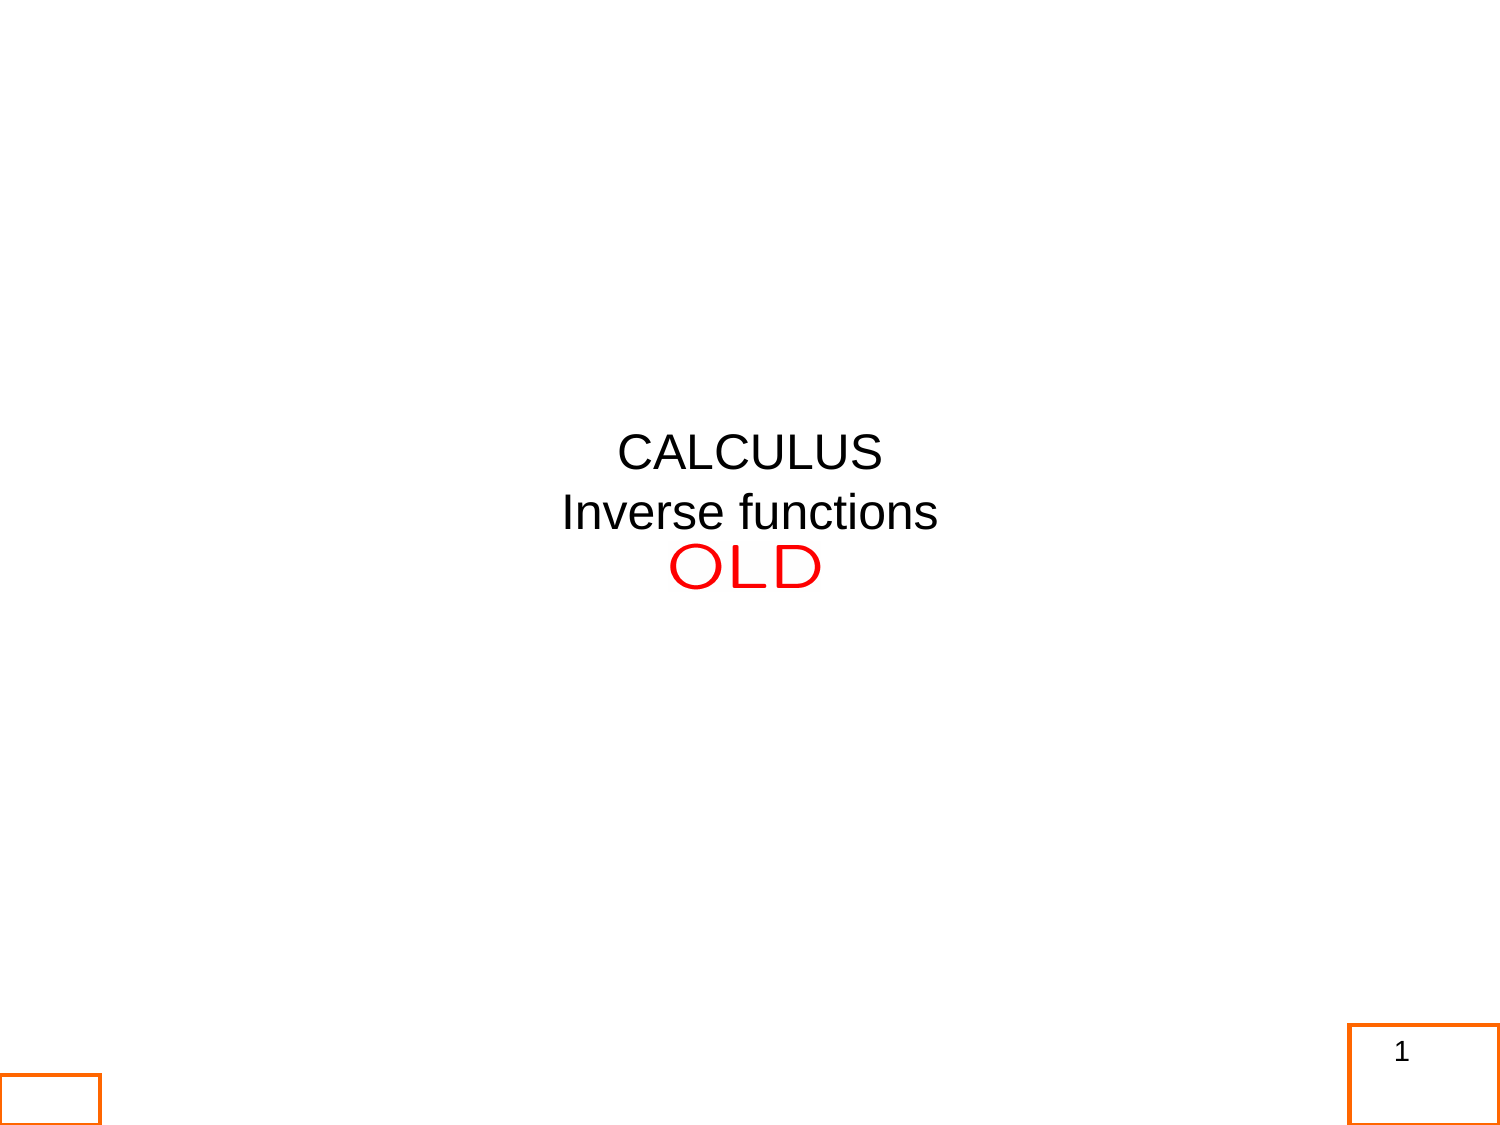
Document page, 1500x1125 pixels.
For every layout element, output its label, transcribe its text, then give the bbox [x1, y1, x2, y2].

text_box CALCULUS Inverse functions [174, 412, 1325, 548]
text_box [1349, 1025, 1500, 1125]
picture [668, 541, 821, 592]
text_box [0, 1074, 100, 1125]
slide_number 1 [1074, 1024, 1425, 1103]
